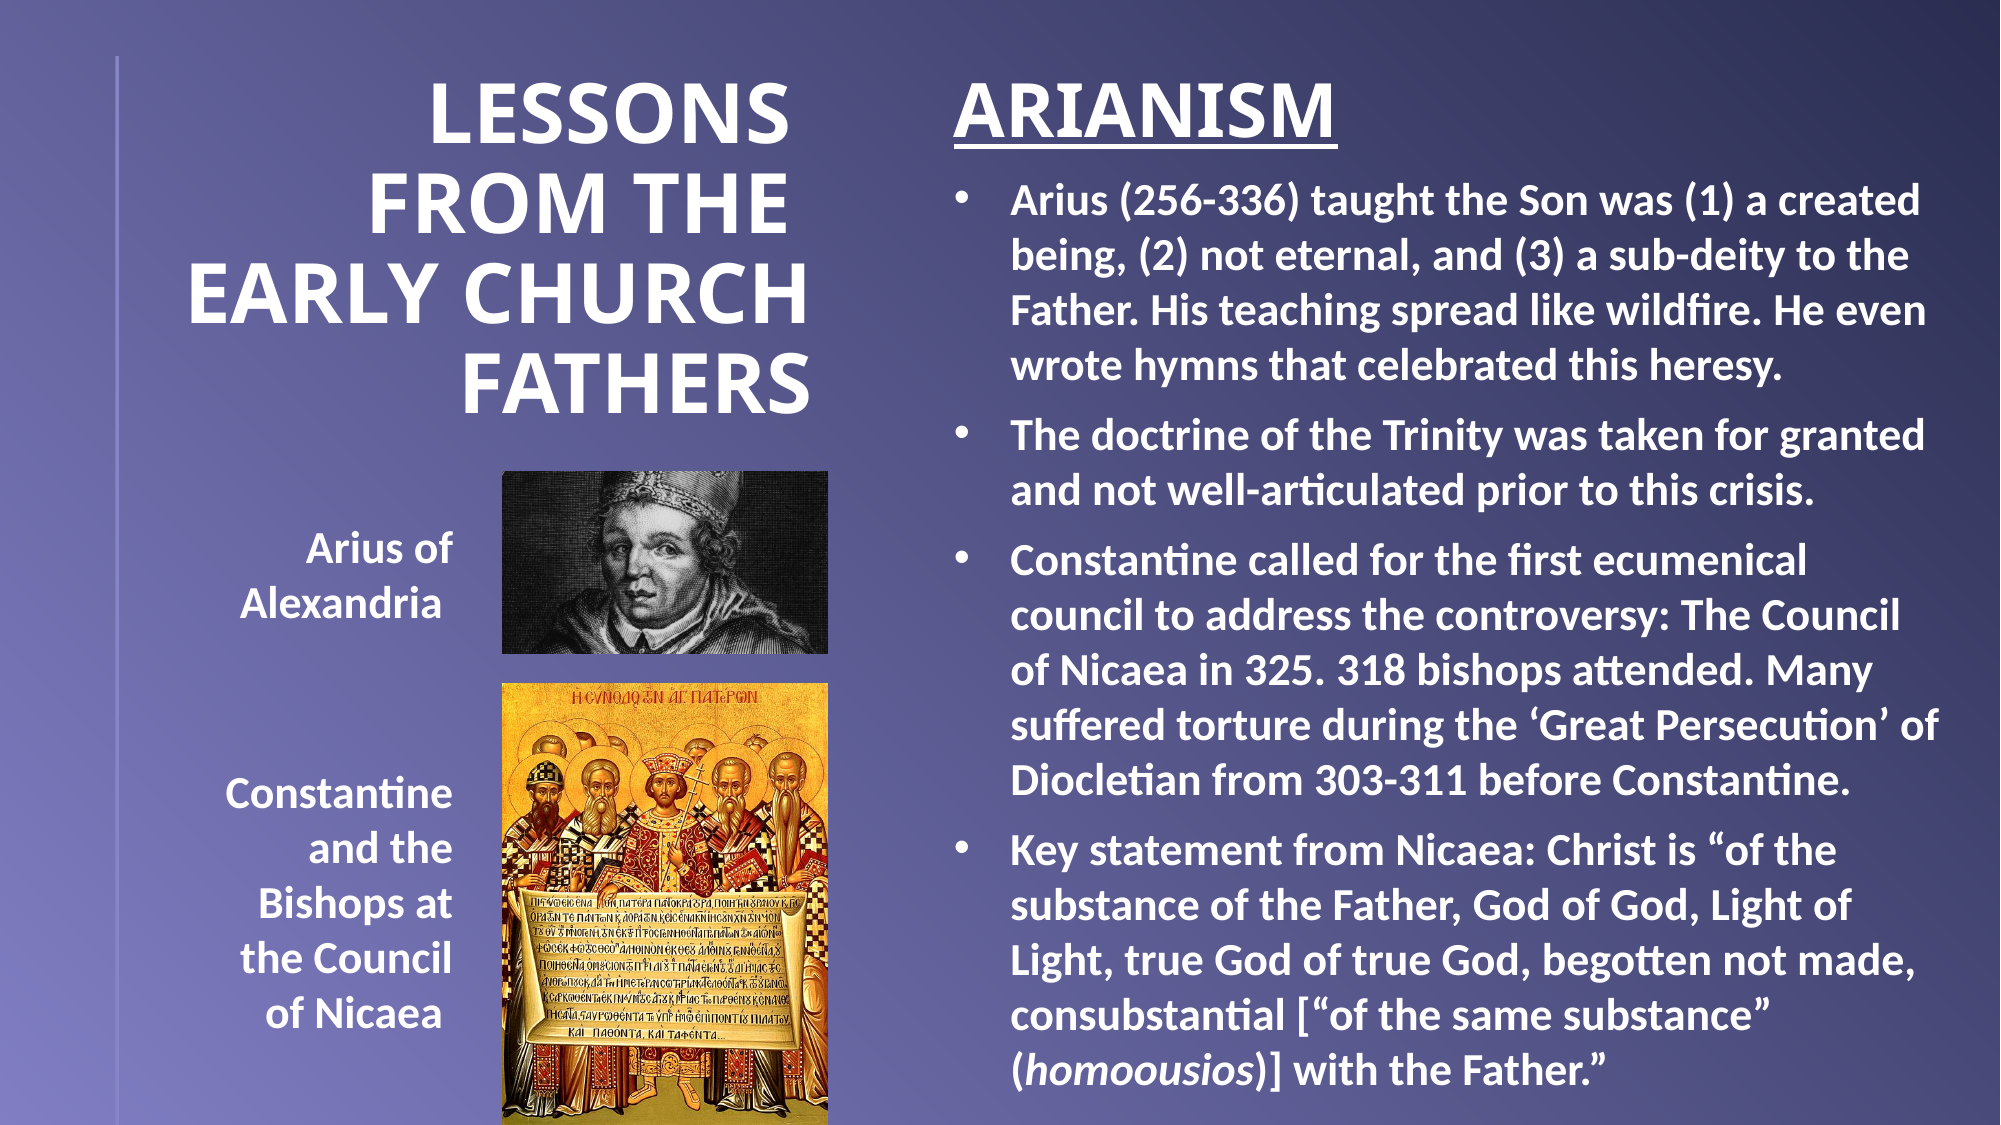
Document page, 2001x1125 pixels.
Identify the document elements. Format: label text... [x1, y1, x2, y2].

title Lessons from the early church fathers [68, 64, 828, 905]
text_box Arius of Alexandria Constantine and the Bishops at the Council of Nicaea [191, 510, 468, 1046]
picture [502, 683, 828, 1125]
picture [502, 471, 828, 654]
text_box ARIANISM Arius (256-336) taught the Son was (1) a created being, (2) not eternal, and (3) a sub-deity to the Father. His teaching spread like wildfire. He even wrote hymns that celebrated this heresy. The doctrine of the Trinity was taken for granted and not well-articulated prior to this crisis. Constantine called for the first ecumenical council to address the controversy: The Council of Nicaea in 325. 318 bishops attended. Many suffered torture during the ‘Great Persecution’ of Diocletian from 303-311 before Constantine. Key statement from Nicaea: Christ is “of the substance of the Father, God of God, Light of Light, true God of true God, begotten not made, consubstantial [“of the same substance” (homoousios)] with the Father.” [939, 49, 1956, 1125]
